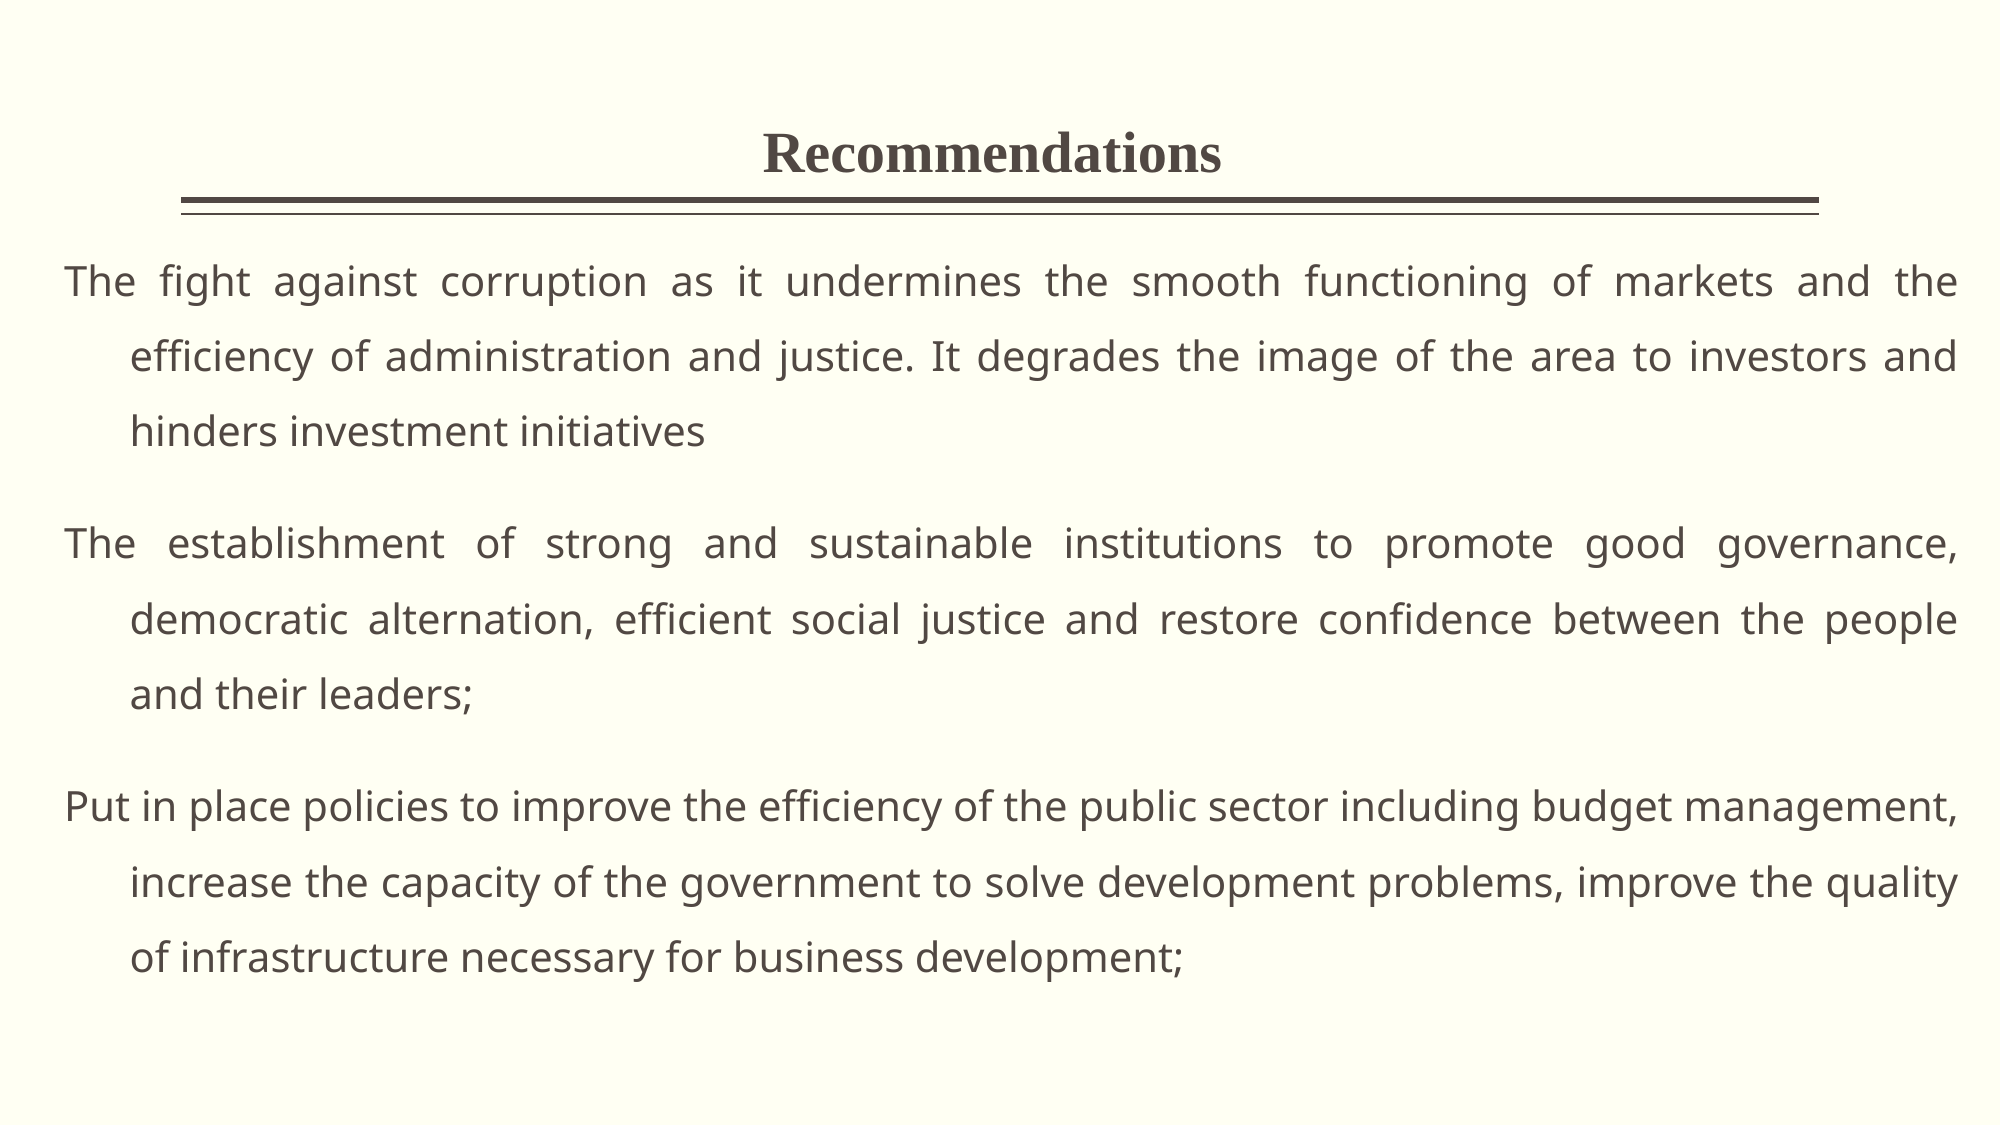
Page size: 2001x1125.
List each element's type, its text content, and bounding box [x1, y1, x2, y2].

list The fight against corruption as it undermines the smooth functioning of markets and the efficiency of administration and justice. It degrades the image of the area to investors and hinders investment initiatives The establishment of strong and sustainable institutions to promote good governance, democratic alternation, efficient social justice and restore confidence between the people and their leaders; Put in place policies to improve the efficiency of the public sector including budget management, increase the capacity of the government to solve development problems, improve the quality of infrastructure necessary for business development; [64, 221, 1960, 1079]
title Recommendations [181, 12, 1819, 193]
